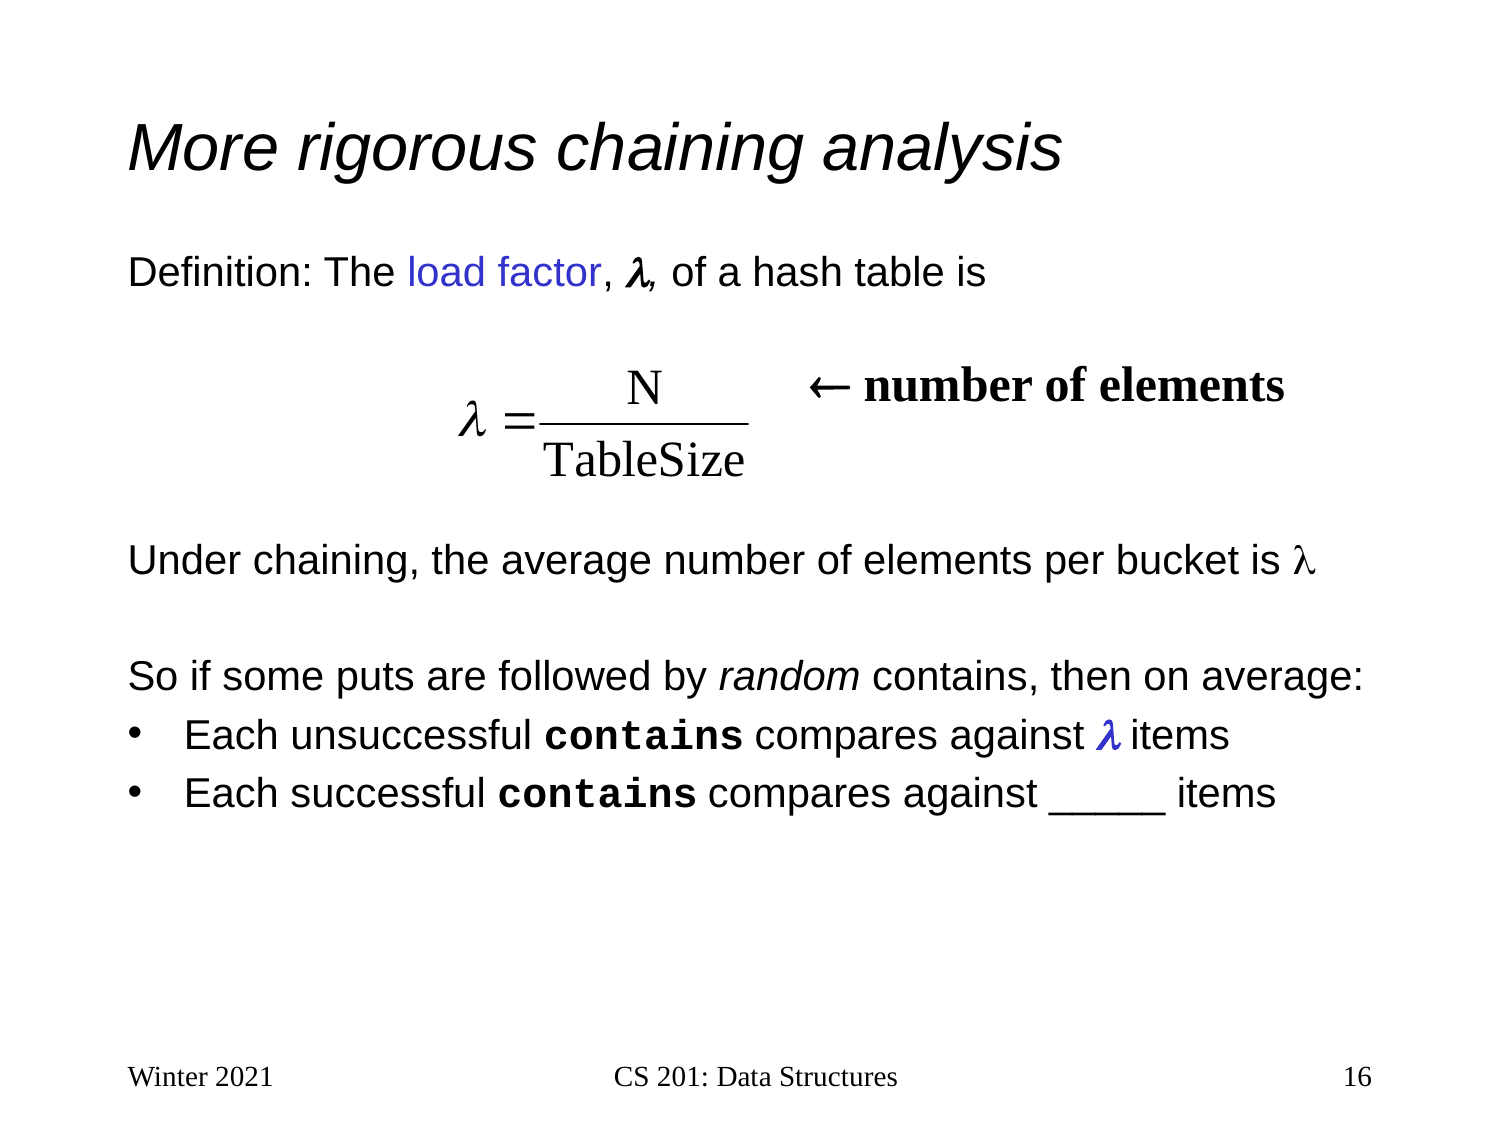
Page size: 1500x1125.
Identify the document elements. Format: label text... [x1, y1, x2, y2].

text_box  number of elements [795, 356, 1301, 419]
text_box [449, 356, 760, 488]
title More rigorous chaining analysis [112, 49, 1388, 237]
list Definition: The load factor, , of a hash table is [112, 237, 1388, 326]
slide_number 16 [1074, 1049, 1388, 1125]
footer CS 201: Data Structures [474, 1049, 1038, 1125]
text_box Under chaining, the average number of elements per bucket is  So if some puts are followed by random contains, then on average: Each unsuccessful contains compares against  items Each successful contains compares against _____ items [112, 524, 1388, 975]
slide_number Winter 2021 [112, 1049, 426, 1125]
